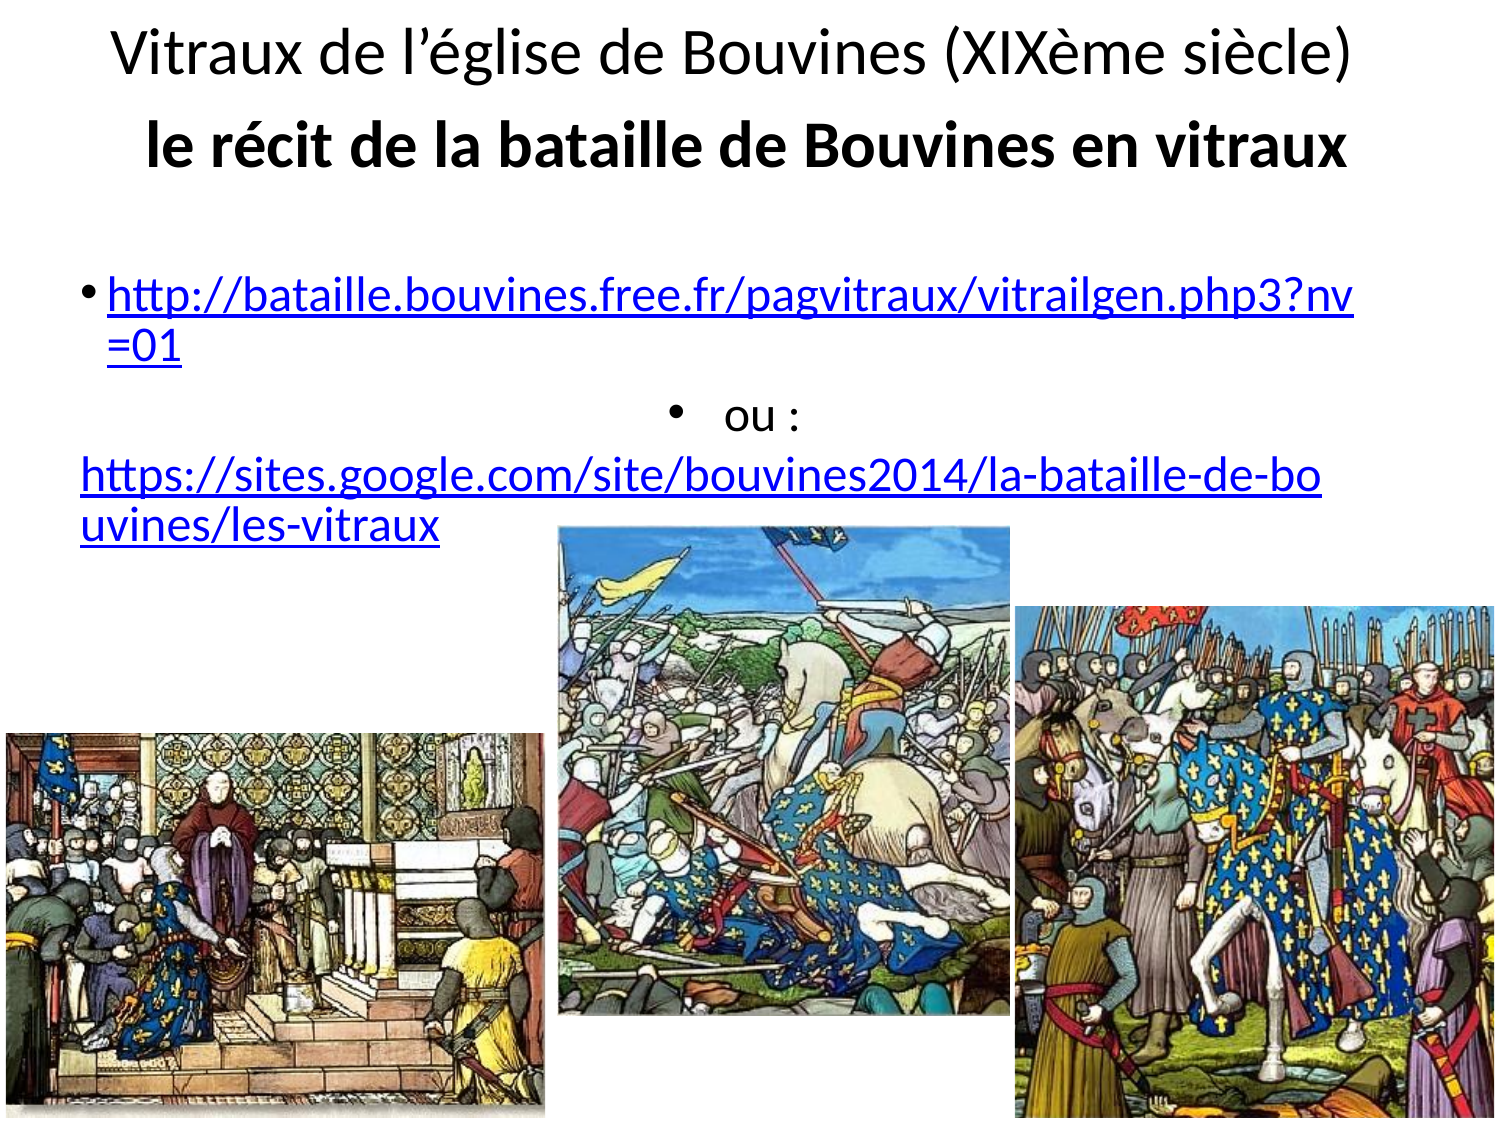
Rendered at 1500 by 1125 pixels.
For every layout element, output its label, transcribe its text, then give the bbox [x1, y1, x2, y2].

picture [556, 525, 1010, 1017]
picture [5, 732, 546, 1118]
picture [1014, 605, 1495, 1118]
list Vitraux de l’église de Bouvines (XIXème siècle) le récit de la bataille de Bouvines en vitraux http://bataille.bouvines.free.fr/pagvitraux/vitrailgen.php3?nv=01 ou : https://sites.google.com/site/bouvines2014/la-bataille-de-bouvines/les-vitraux [64, 0, 1415, 551]
